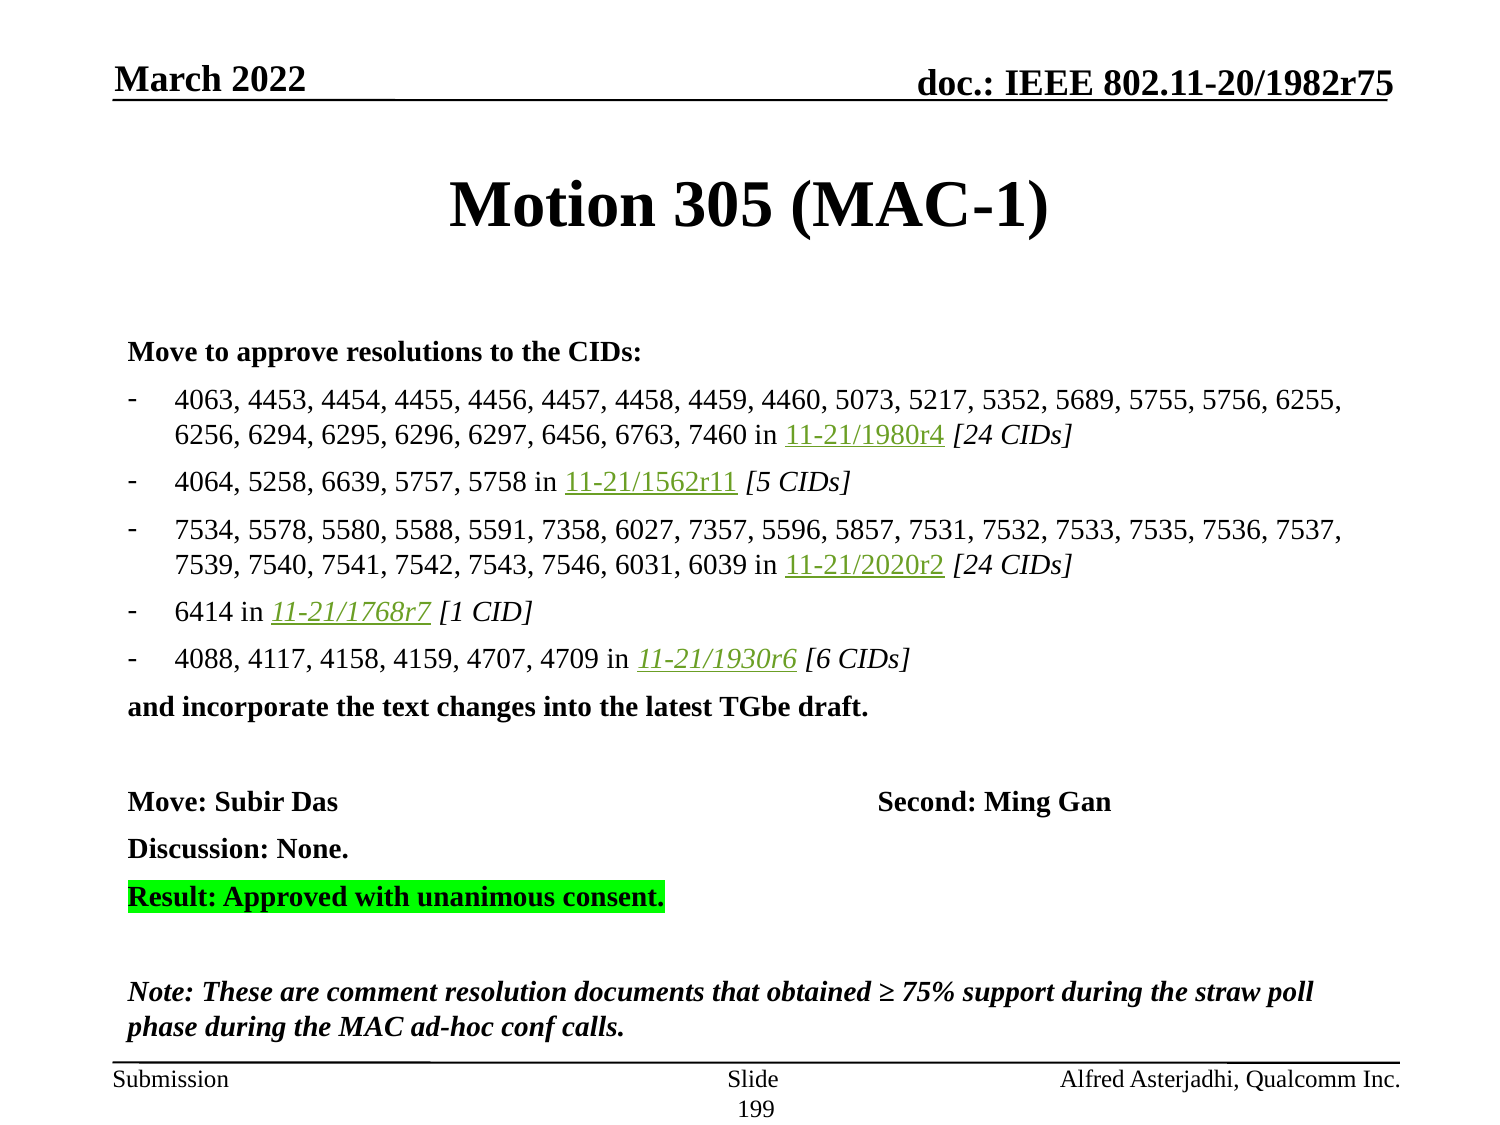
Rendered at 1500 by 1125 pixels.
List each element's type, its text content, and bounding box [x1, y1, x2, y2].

title Motion 305 (MAC-1) [112, 112, 1388, 288]
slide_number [114, 54, 423, 100]
slide_number Slide 199 [712, 1061, 800, 1123]
list Move to approve resolutions to the CIDs: 4063, 4453, 4454, 4455, 4456, 4457, 4458, 4459, 4460, 5073, 5217, 5352, 5689, 5755, 5756, 6255, 6256, 6294, 6295, 6296, 6297, 6456, 6763, 7460 in 11-21/1980r4 [24 CIDs] 4064, 5258, 6639, 5757, 5758 in 11-21/1562r11 [5 CIDs] 7534, 5578, 5580, 5588, 5591, 7358, 6027, 7357, 5596, 5857, 7531, 7532, 7533, 7535, 7536, 7537, 7539, 7540, 7541, 7542, 7543, 7546, 6031, 6039 in 11-21/2020r2 [24 CIDs] 6414 in 11-21/1768r7 [1 CID] 4088, 4117, 4158, 4159, 4707, 4709 in 11-21/1930r6 [6 CIDs] and incorporate the text changes into the latest TGbe draft. Move: Subir Das Second: Ming Gan Discussion: None. Result: Approved with unanimous consent. Note: These are comment resolution documents that obtained ≥ 75% support during the straw poll phase during the MAC ad-hoc conf calls. [112, 324, 1388, 1063]
footer Alfred Asterjadhi, Qualcomm Inc. [878, 1061, 1402, 1093]
